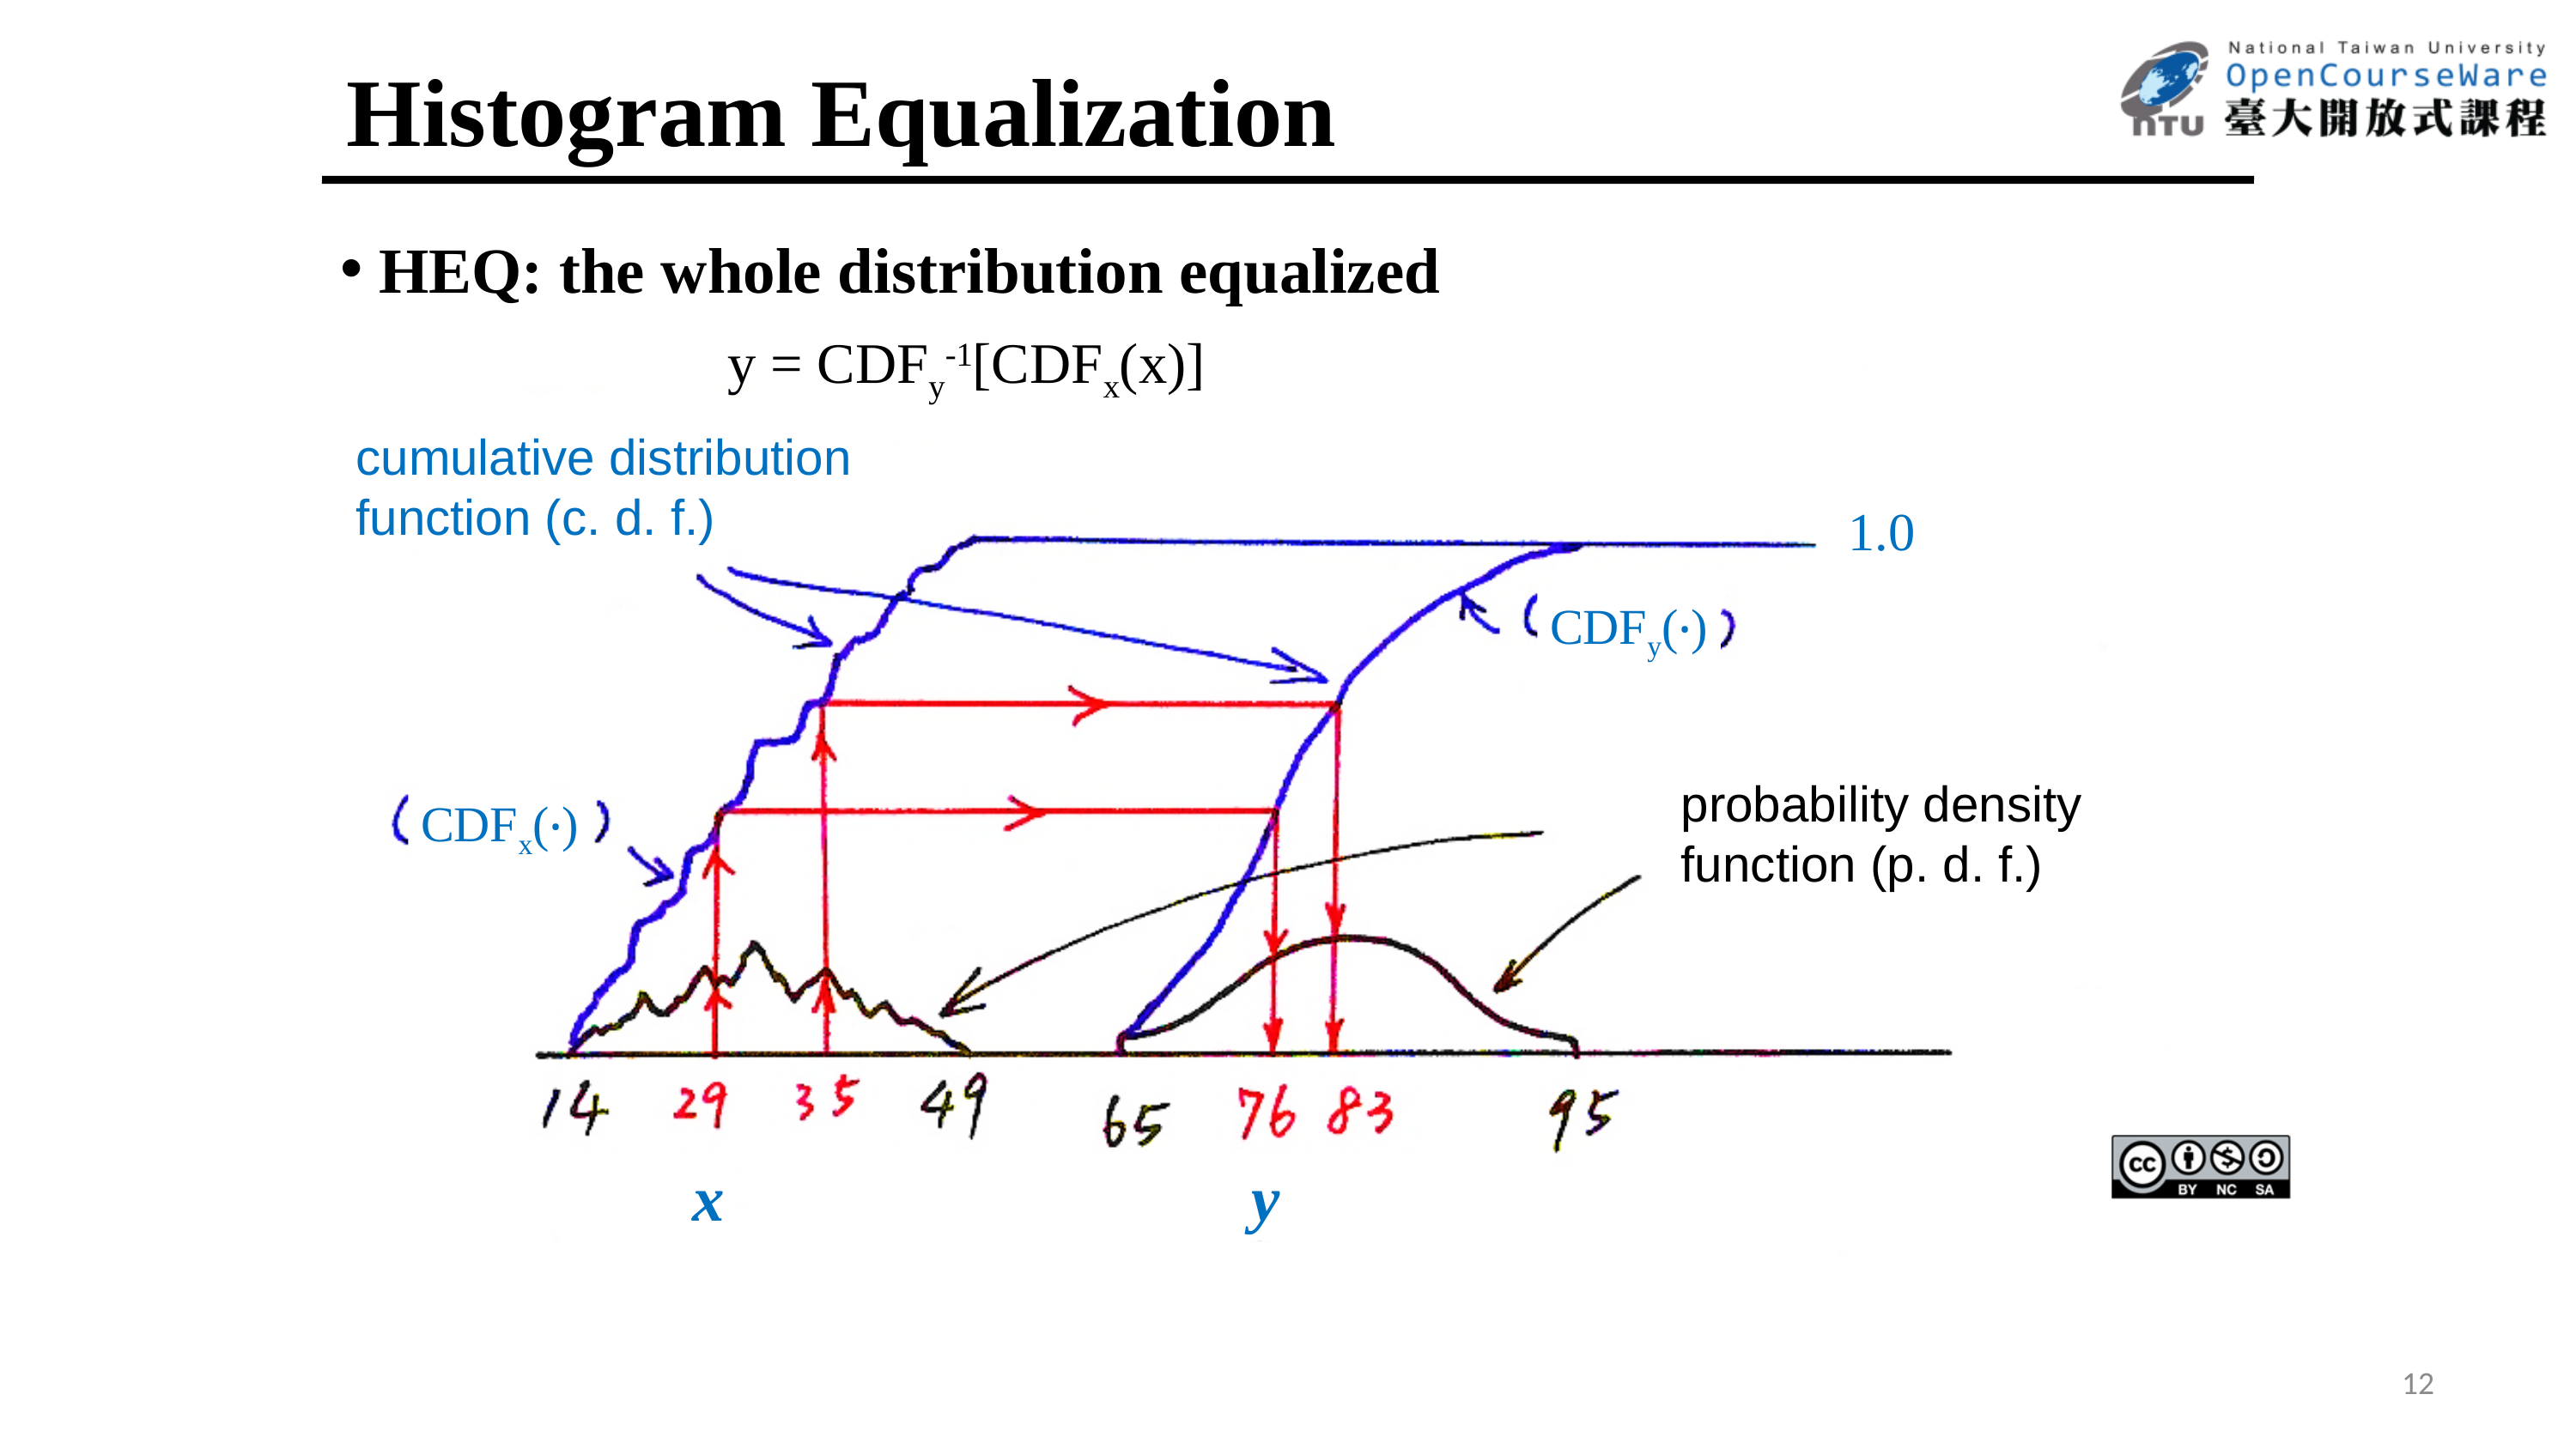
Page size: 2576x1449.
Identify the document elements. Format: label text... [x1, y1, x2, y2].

slide_number 12 [1846, 1343, 2447, 1421]
text_box y = CDFy-1[CDFx(x)] [714, 319, 1309, 354]
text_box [343, 357, 2202, 1272]
text_box HEQ: the whole distribution equalized [327, 237, 1455, 312]
picture [2095, 24, 2575, 155]
picture [2110, 1134, 2292, 1200]
text_box Histogram Equalization [327, 39, 2216, 167]
